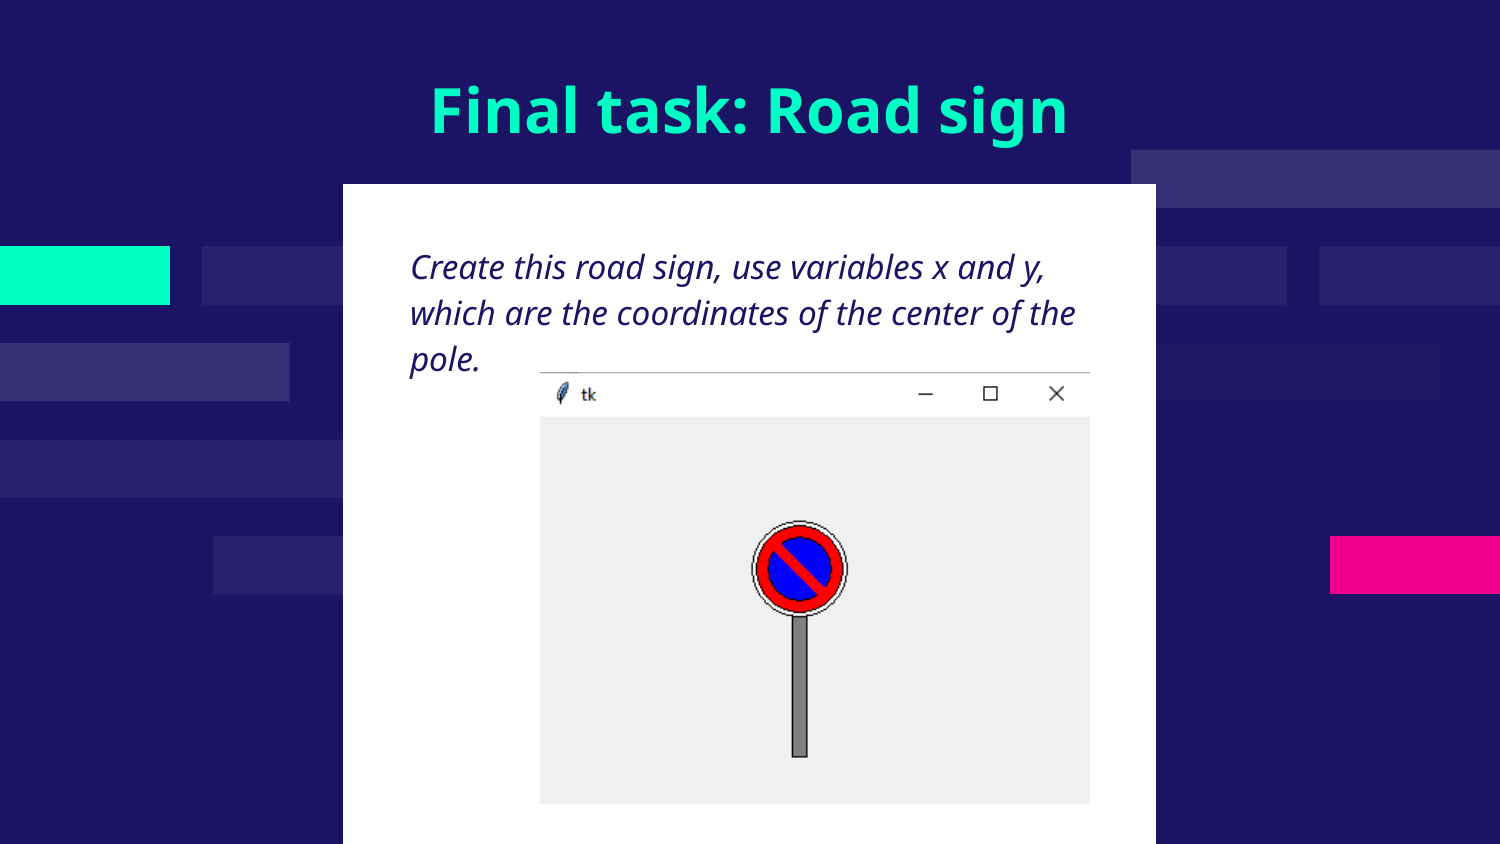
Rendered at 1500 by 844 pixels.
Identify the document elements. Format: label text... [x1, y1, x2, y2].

title Final task: Road sign [209, 56, 1291, 166]
text_box Create this road sign, use variables x and y, which are the coordinates of the center of the pole. [395, 225, 1108, 433]
picture [539, 372, 1091, 804]
